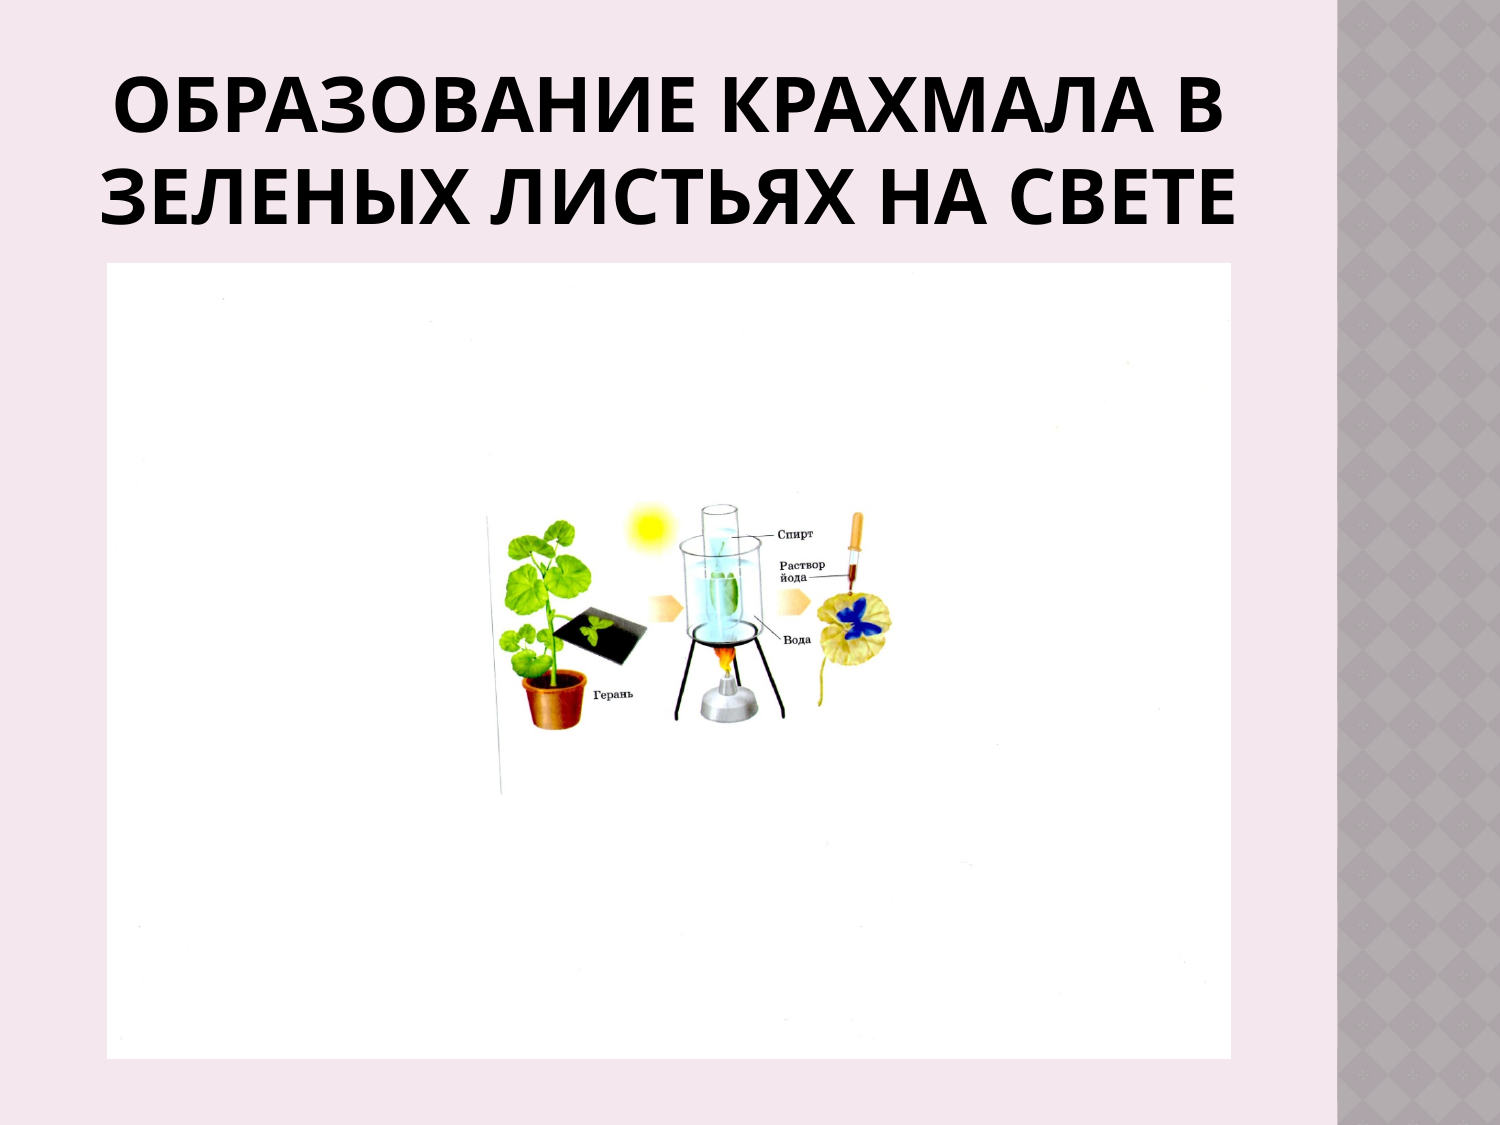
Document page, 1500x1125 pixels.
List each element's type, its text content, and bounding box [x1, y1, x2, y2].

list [106, 263, 1231, 1060]
title Образование крахмала в зеленых листьях на свете [75, 52, 1263, 240]
